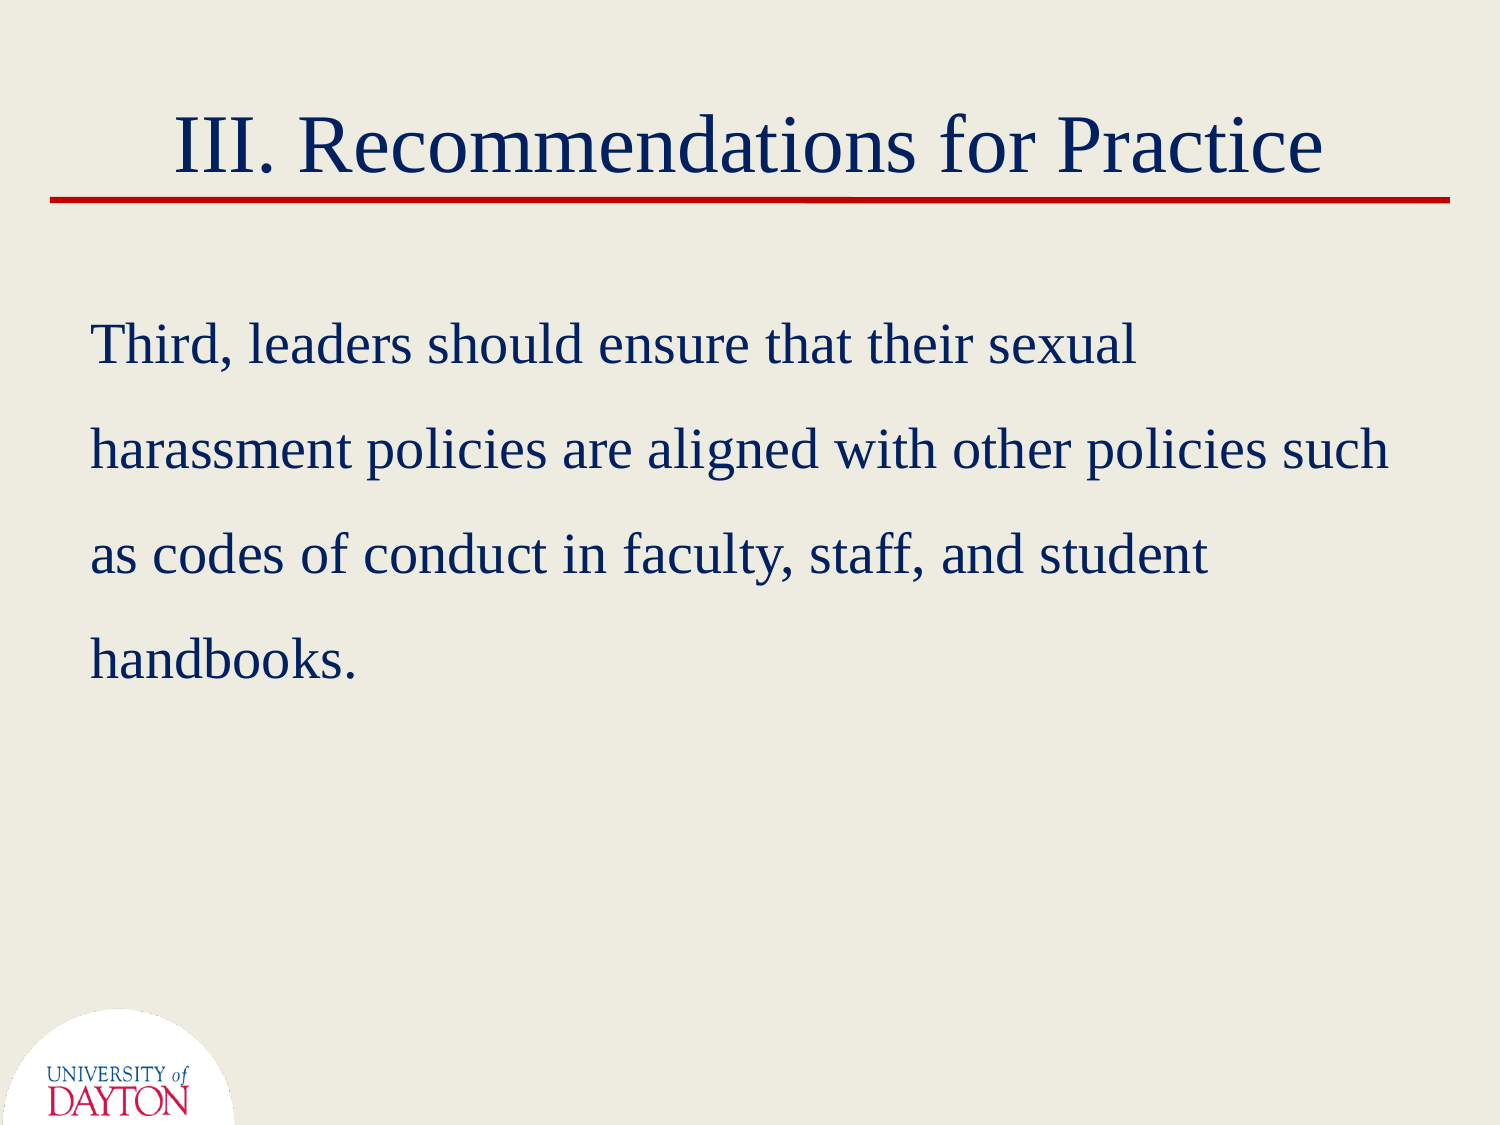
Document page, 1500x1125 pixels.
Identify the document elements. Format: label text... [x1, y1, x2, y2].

title III. Recommendations for Practice [75, 45, 1425, 233]
picture [0, 998, 238, 1125]
list Third, leaders should ensure that their sexual harassment policies are aligned with other policies such as codes of conduct in faculty, staff, and student handbooks. [75, 262, 1425, 1005]
